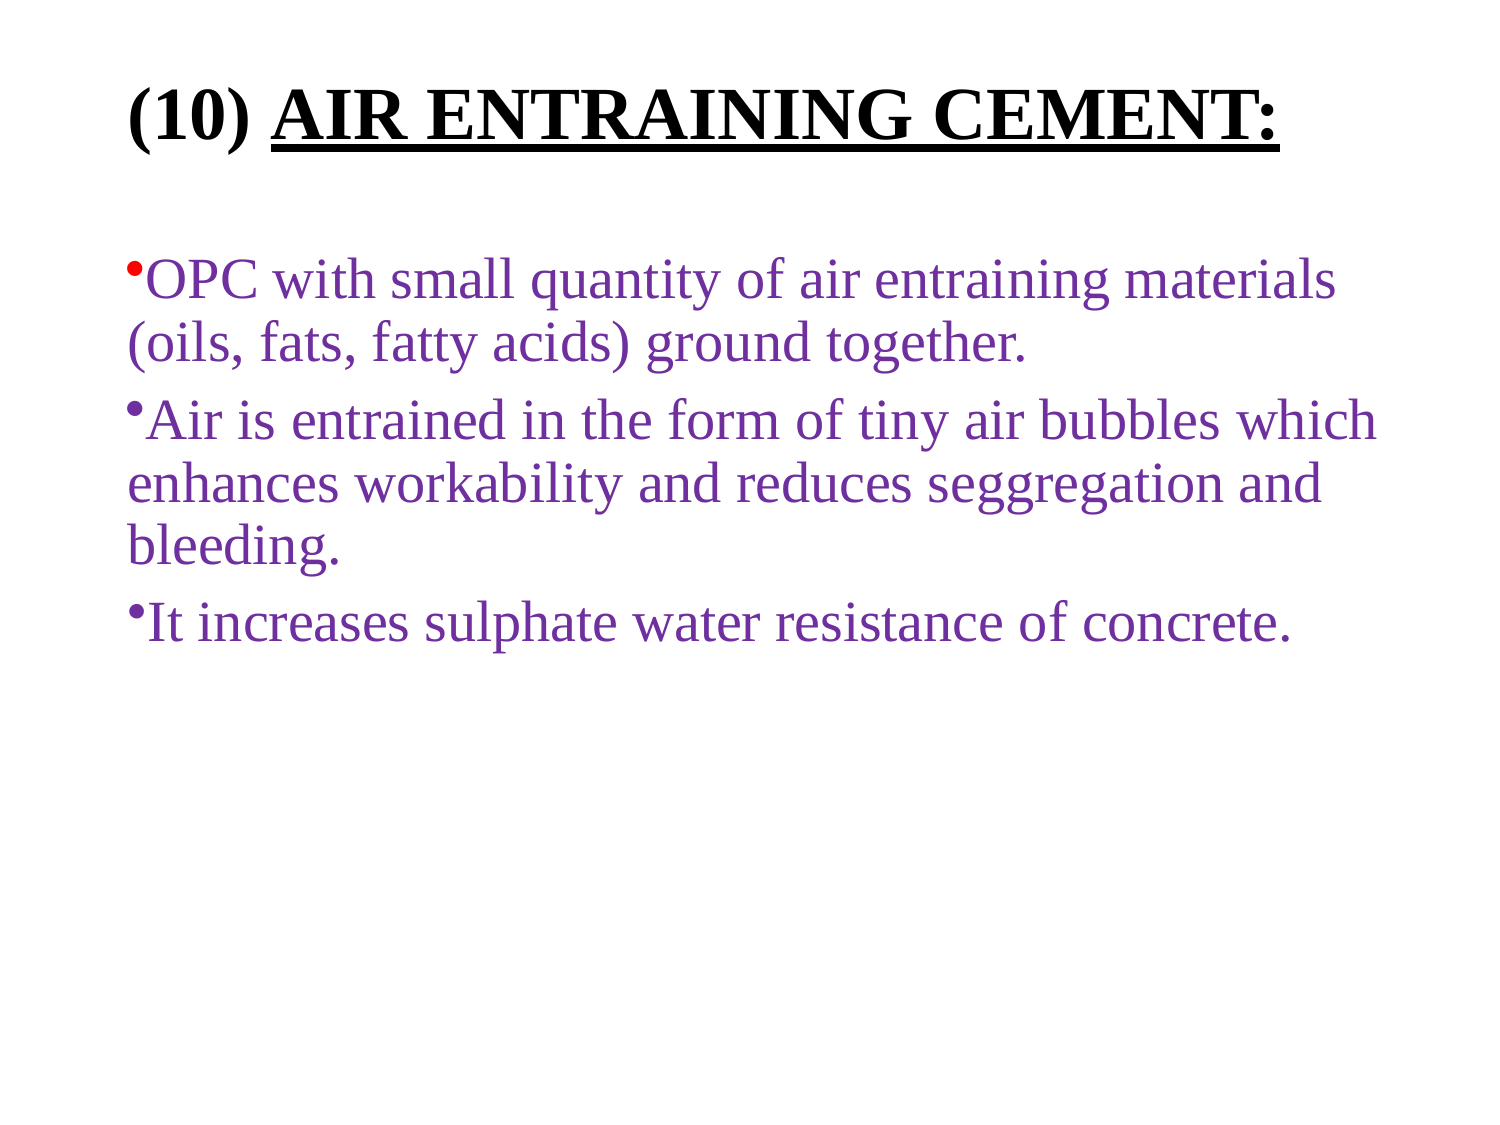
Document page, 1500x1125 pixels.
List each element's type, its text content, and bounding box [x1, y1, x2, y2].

text_box OPC with small quantity of air entraining materials (oils, fats, fatty acids) ground together. Air is entrained in the form of tiny air bubbles which enhances workability and reduces seggregation and bleeding. It increases sulphate water resistance of concrete. [125, 237, 1397, 654]
title (10) AIR ENTRAINING CEMENT: [125, 62, 1290, 237]
